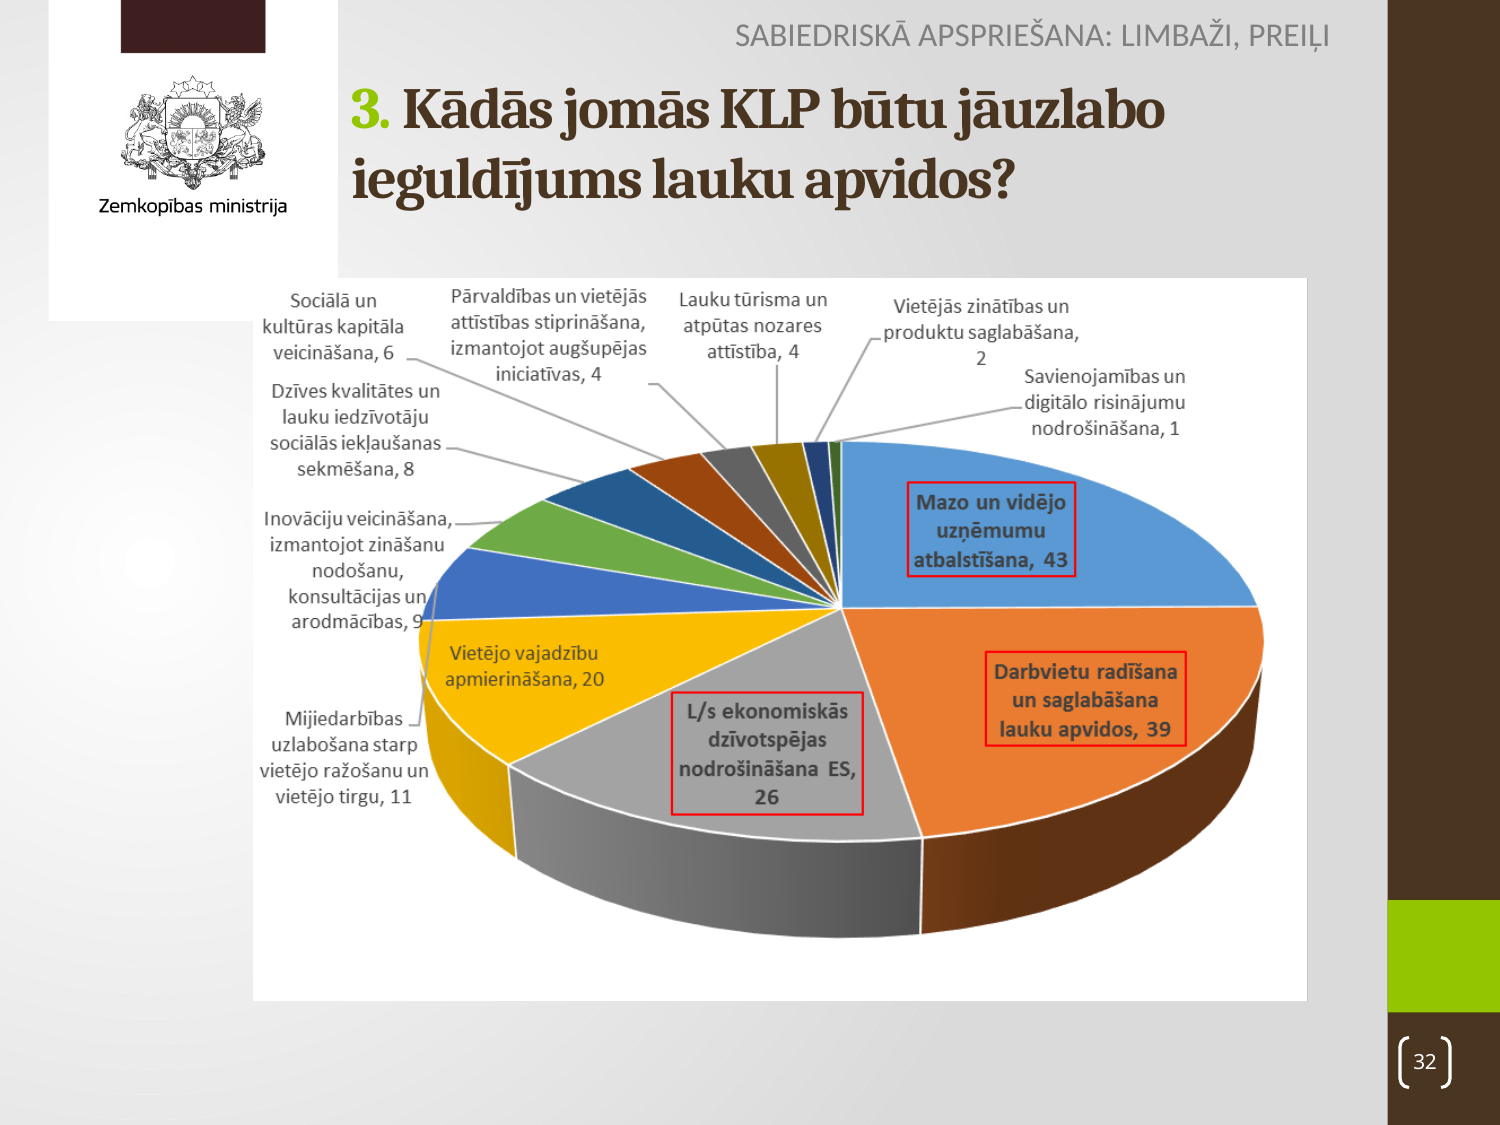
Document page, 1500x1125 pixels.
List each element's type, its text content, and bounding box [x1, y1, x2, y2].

text_box SABIEDRISKĀ APSPRIEŠANA: LIMBAŽI, PREIĻI [677, 0, 1390, 68]
slide_number 32 [1398, 1035, 1452, 1090]
text_box 3. Kādās jomās KLP būtu jāuzlabo ieguldījums lauku apvidos? [336, 63, 1365, 229]
picture [48, 0, 1344, 1002]
